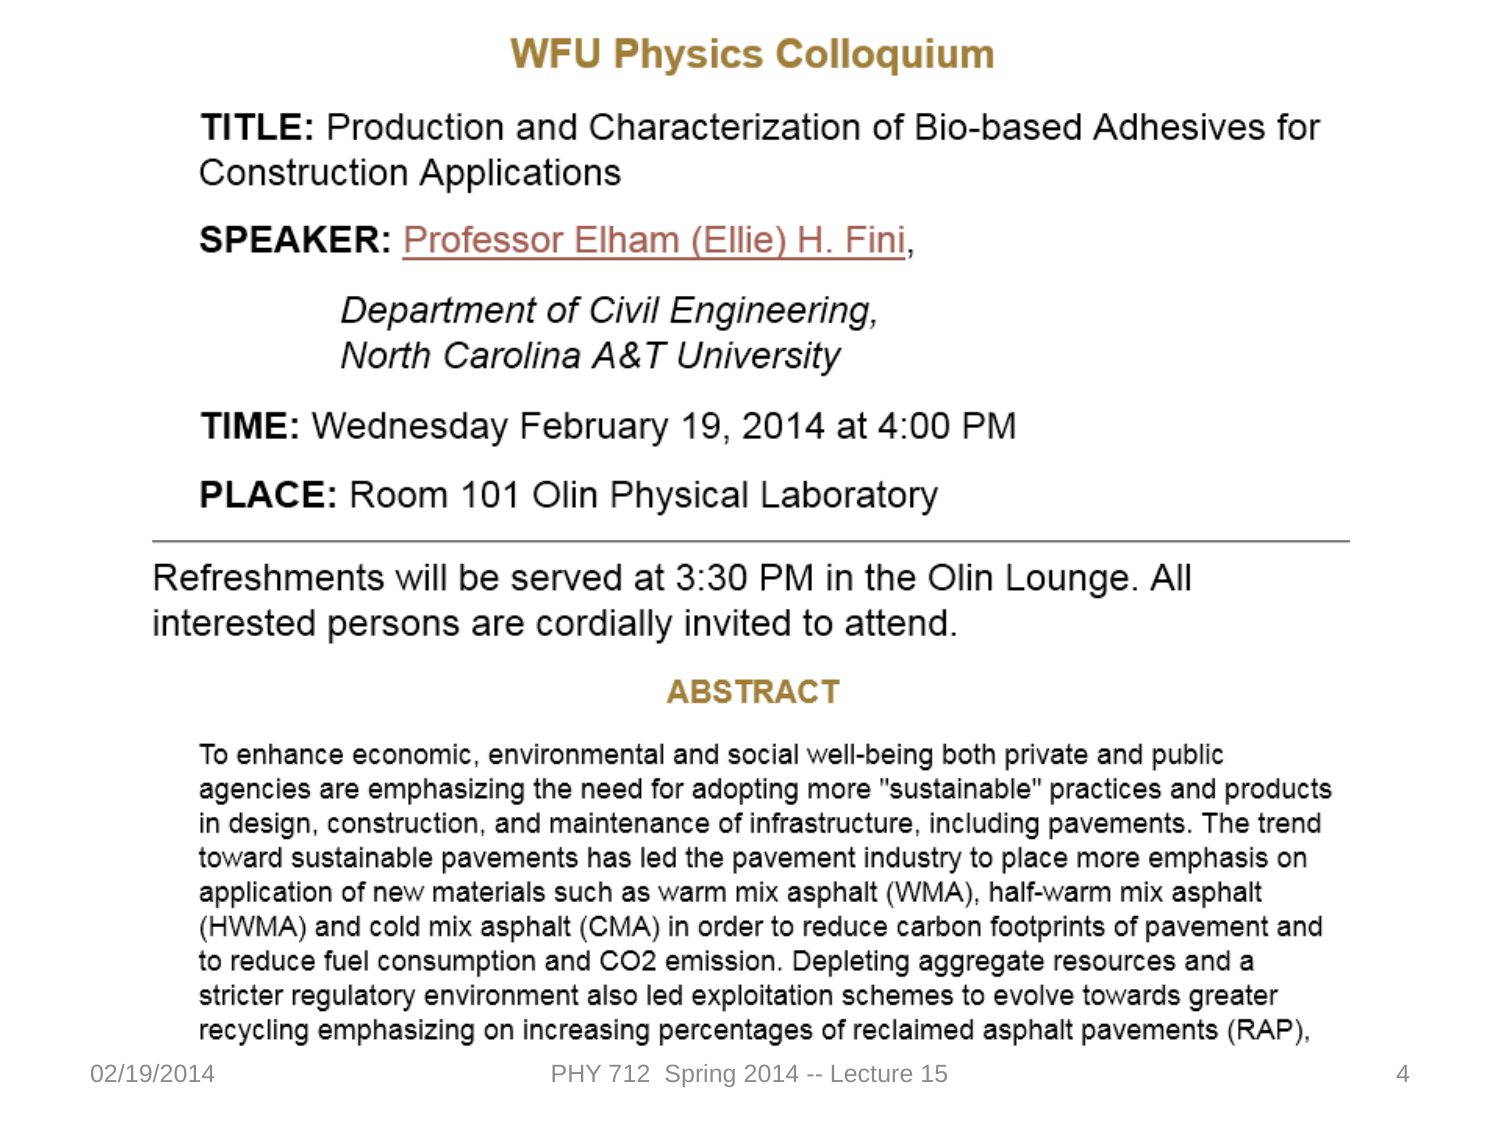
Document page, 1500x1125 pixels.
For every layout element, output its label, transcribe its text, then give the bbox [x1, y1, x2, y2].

slide_number 4 [1074, 1042, 1425, 1103]
footer PHY 712 Spring 2014 -- Lecture 15 [512, 1060, 988, 1103]
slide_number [75, 1042, 425, 1103]
picture [144, 12, 1351, 1051]
